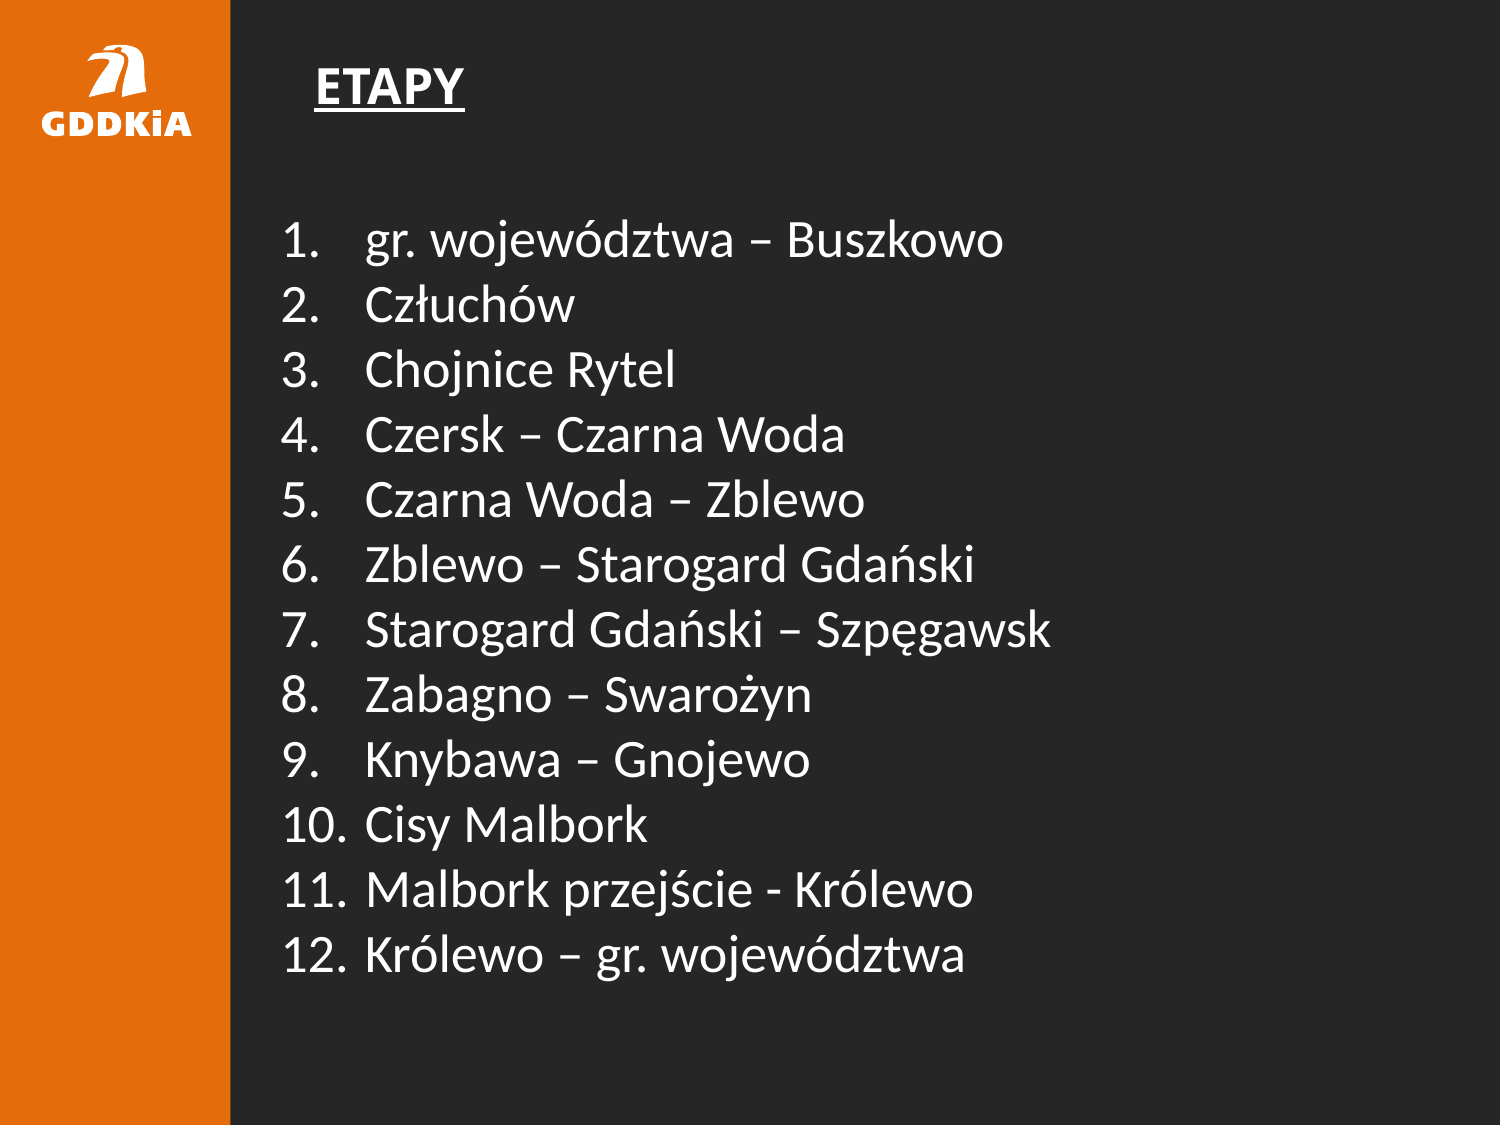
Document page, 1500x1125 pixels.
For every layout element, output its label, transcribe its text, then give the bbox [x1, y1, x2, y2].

text_box ETAPY [293, 42, 1437, 109]
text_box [40, 43, 193, 138]
text_box gr. województwa – Buszkowo Człuchów Chojnice Rytel Czersk – Czarna Woda Czarna Woda – Zblewo Zblewo – Starogard Gdański Starogard Gdański – Szpęgawsk Zabagno – Swarożyn Knybawa – Gnojewo Cisy Malbork Malbork przejście - Królewo Królewo – gr. województwa [265, 196, 1459, 1056]
text_box [228, 0, 1500, 1125]
